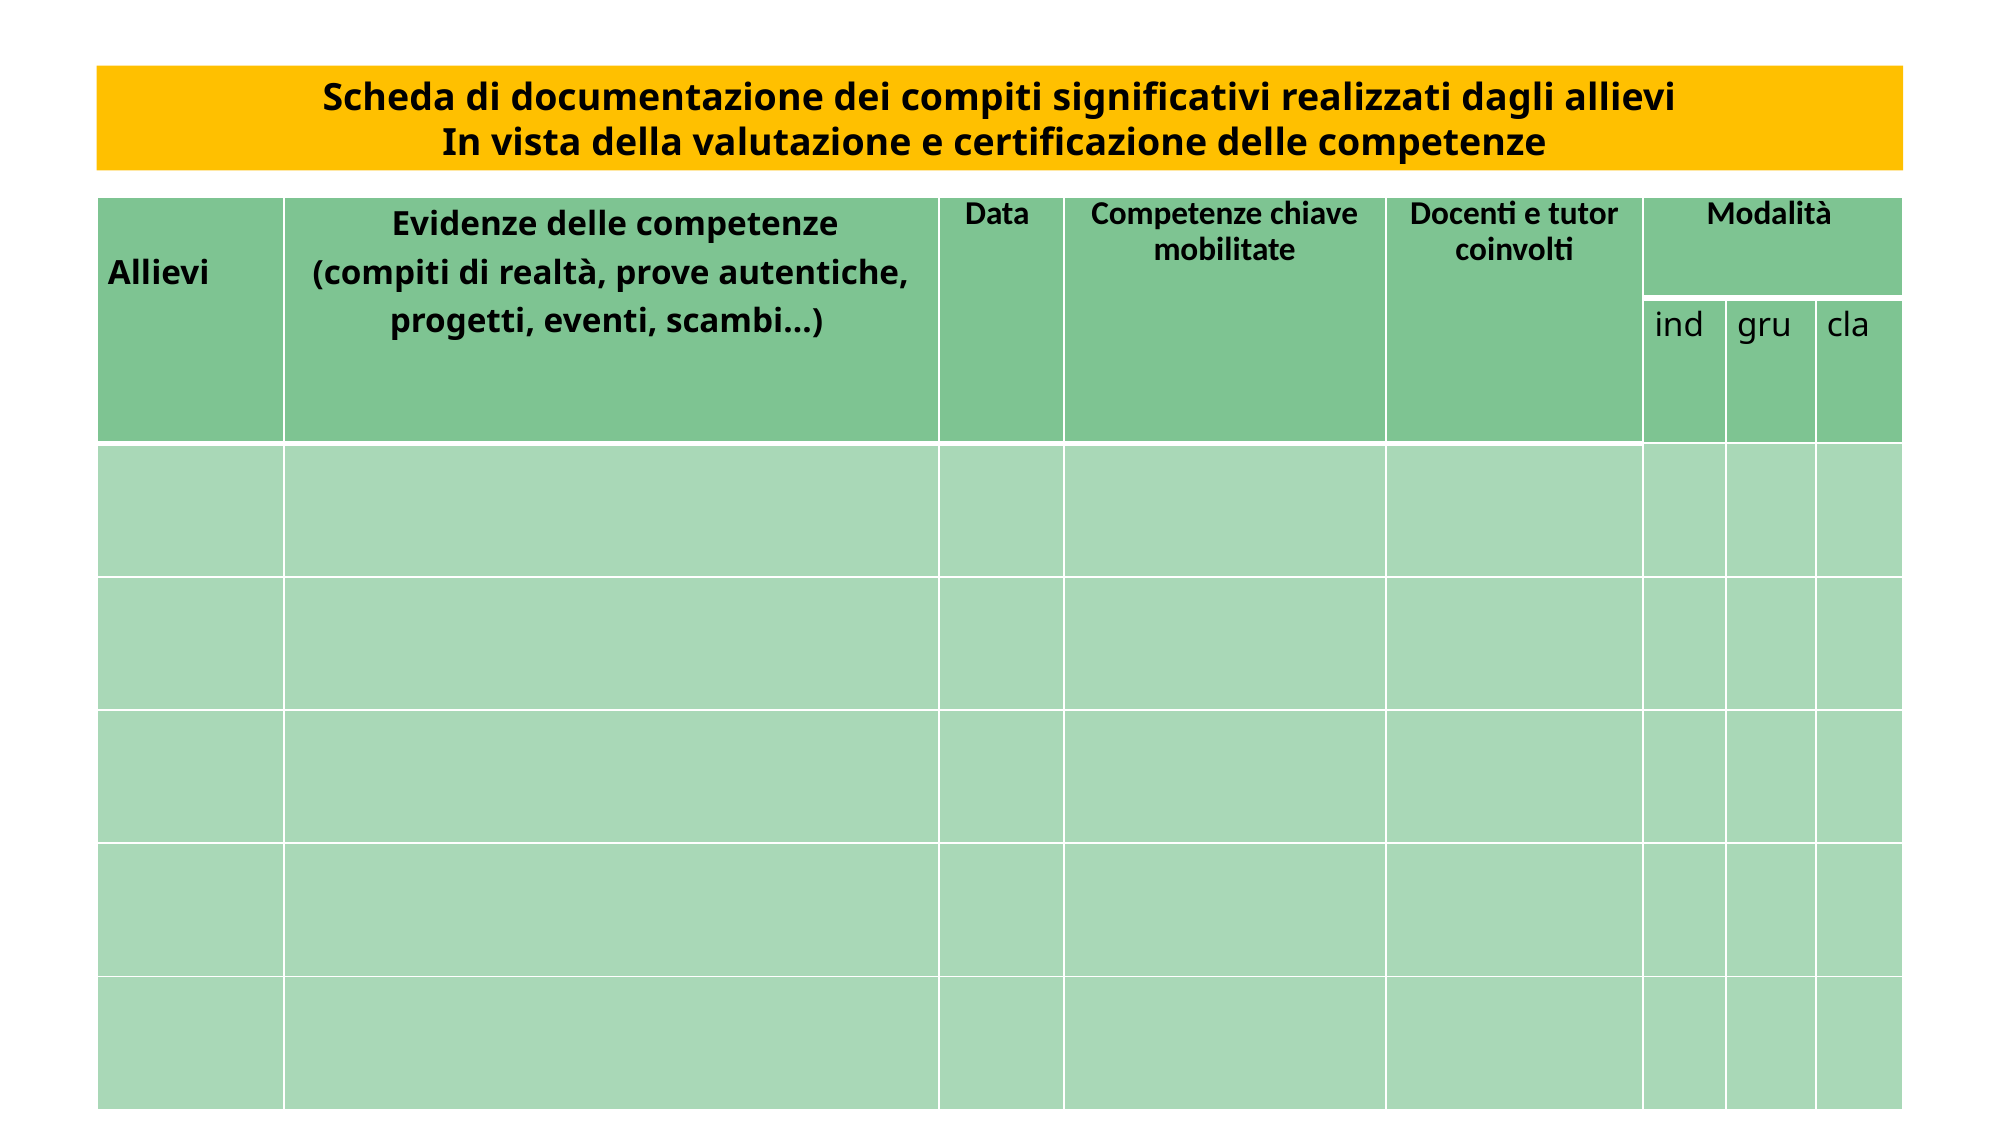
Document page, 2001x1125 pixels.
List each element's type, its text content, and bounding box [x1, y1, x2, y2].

table_cell [940, 711, 1063, 842]
table_cell [1644, 578, 1725, 709]
table_cell [940, 977, 1063, 1109]
table_cell [1387, 578, 1642, 709]
table_cell [1727, 444, 1815, 576]
table_cell [285, 977, 938, 1109]
table_cell [1387, 446, 1642, 576]
table_cell [1817, 977, 1902, 1109]
table_cell [1727, 977, 1815, 1109]
table_cell [1387, 844, 1642, 976]
table_header Evidenze delle competenze (compiti di realtà, prove autentiche, progetti, eventi, scambi…) [285, 198, 938, 441]
table_cell [98, 711, 283, 842]
table_cell [1065, 578, 1385, 709]
table_cell [1817, 444, 1902, 576]
table_cell [940, 844, 1063, 976]
table_cell [940, 446, 1063, 576]
table_header Modalità [1644, 198, 1902, 295]
table_cell [1065, 844, 1385, 976]
table_header Allievi [98, 198, 283, 441]
table_cell [285, 578, 938, 709]
table_cell [1065, 977, 1385, 1109]
table_header Docenti e tutor coinvolti [1387, 198, 1642, 441]
table_cell [1644, 844, 1725, 976]
table_cell ind [1644, 301, 1725, 442]
table_cell [1387, 977, 1642, 1109]
table_cell [1644, 711, 1725, 842]
table_cell [1727, 844, 1815, 976]
table_cell [98, 446, 283, 576]
table_header Competenze chiave mobilitate [1065, 198, 1385, 441]
table_cell [1817, 711, 1902, 842]
table_cell [98, 578, 283, 709]
table_cell [98, 977, 283, 1109]
table_cell [98, 844, 283, 976]
table_cell [1817, 844, 1902, 976]
table_cell cla [1817, 301, 1902, 442]
table_cell [285, 844, 938, 976]
table_cell [1644, 977, 1725, 1109]
table_cell [1644, 444, 1725, 576]
table_cell gru [1727, 301, 1815, 442]
table_cell [1727, 578, 1815, 709]
table_header Data [940, 198, 1063, 441]
table_cell [285, 711, 938, 842]
table_cell [1065, 711, 1385, 842]
table_cell [1727, 711, 1815, 842]
table_cell [1065, 446, 1385, 576]
text_box Scheda di documentazione dei compiti significativi realizzati dagli allievi In vista della valutazione e certificazione delle competenze [96, 65, 1904, 171]
table_cell [1387, 711, 1642, 842]
table_cell [1817, 578, 1902, 709]
table_cell [285, 446, 938, 576]
table_cell [940, 578, 1063, 709]
